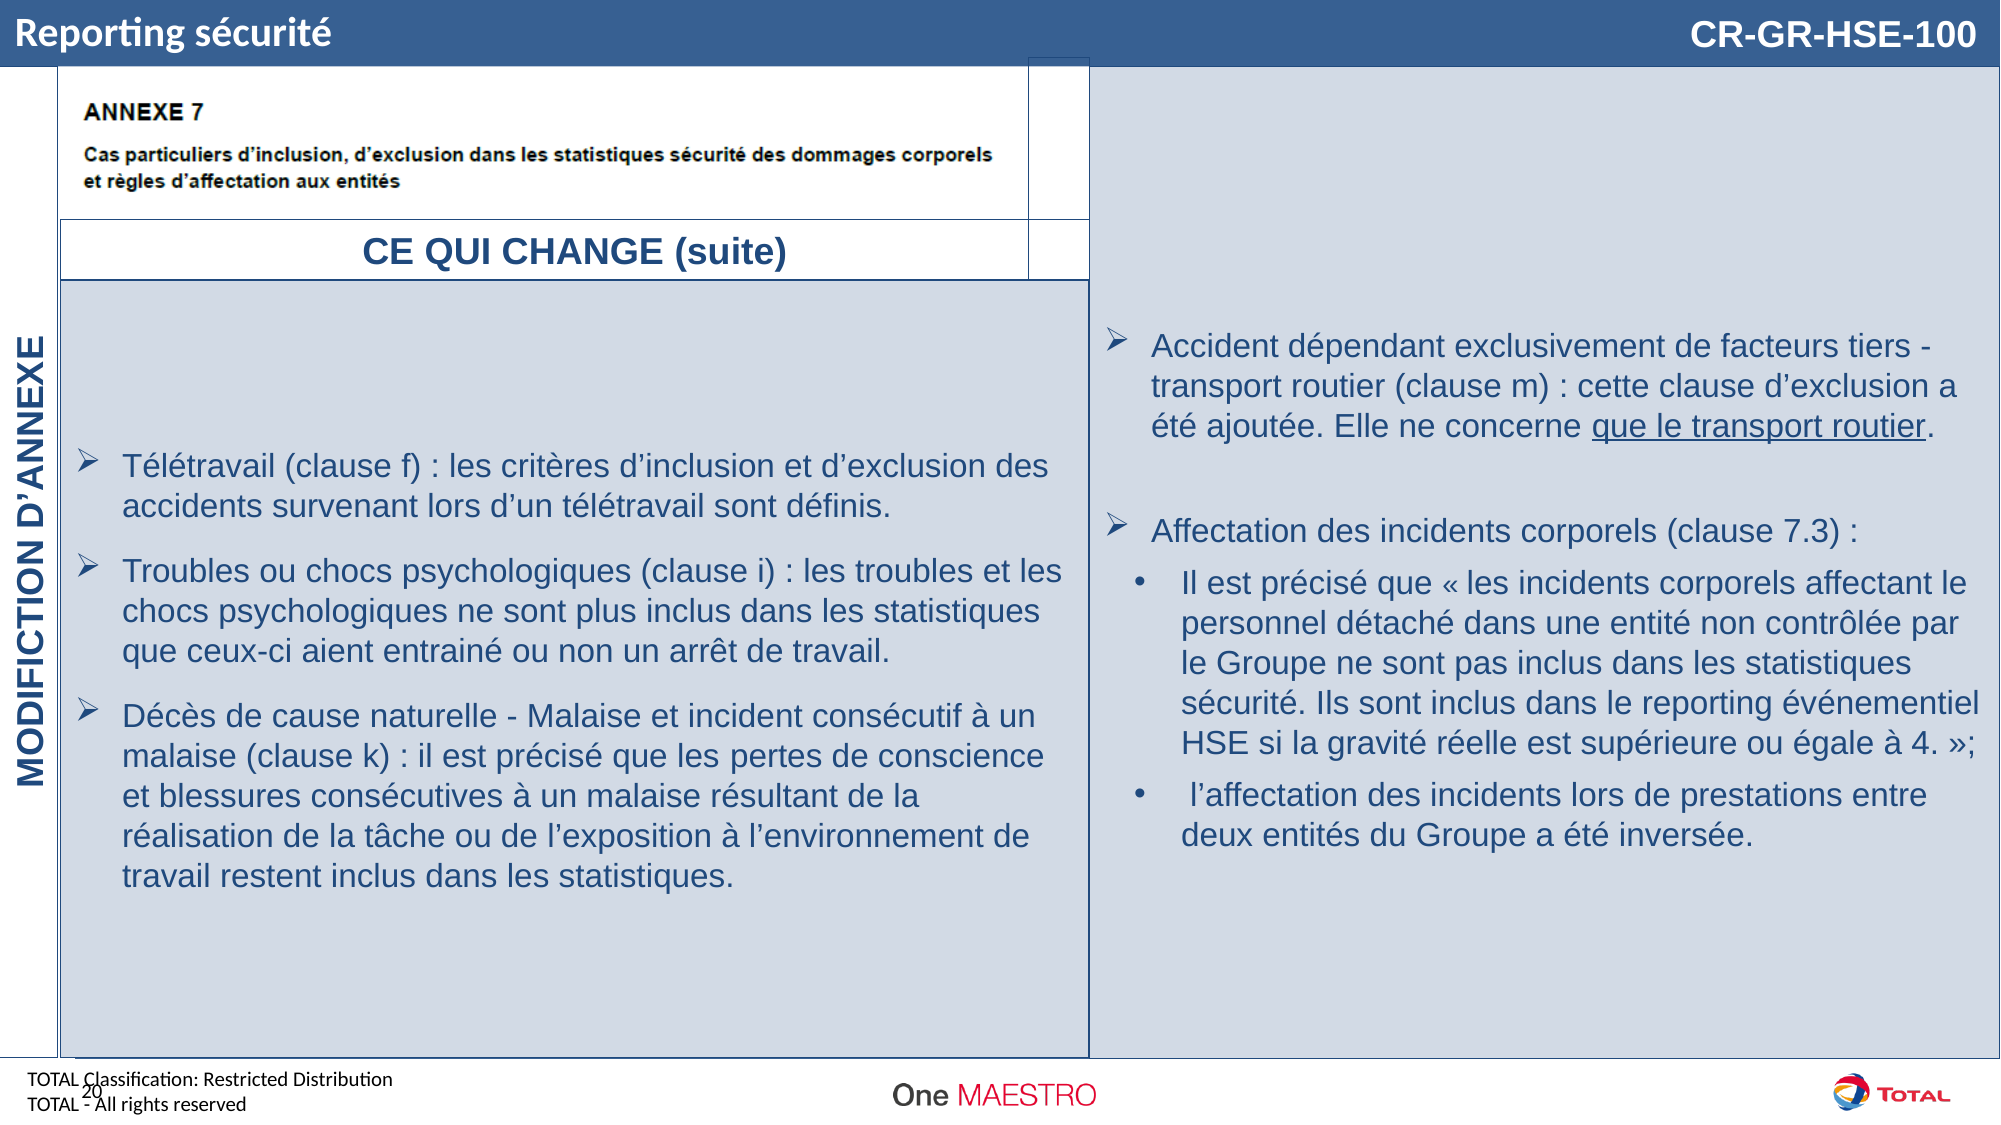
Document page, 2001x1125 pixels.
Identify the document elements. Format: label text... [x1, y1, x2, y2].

text_box CE QUI CHANGE (suite) [60, 219, 1090, 280]
picture [1826, 1065, 1957, 1118]
picture [893, 1083, 1096, 1106]
text_box CR-GR-HSE-100 [1675, 3, 2000, 63]
text_box [1028, 57, 1090, 219]
text_box MODIFICTION D’ANNEXE [0, 66, 58, 1058]
text_box Télétravail (clause f) : les critères d’inclusion et d’exclusion des accidents survenant lors d’un télétravail sont définis. Troubles ou chocs psychologiques (clause i) : les troubles et les chocs psychologiques ne sont plus inclus dans les statistiques que ceux-ci aient entrainé ou non un arrêt de travail. Décès de cause naturelle - Malaise et incident consécutif à un malaise (clause k) : il est précisé que les pertes de conscience et blessures consécutives à un malaise résultant de la réalisation de la tâche ou de l’exposition à l’environnement de travail restent inclus dans les statistiques. [60, 280, 1089, 1058]
list Reporting sécurité [0, 0, 1380, 67]
picture [76, 98, 1000, 196]
text_box Accident dépendant exclusivement de facteurs tiers - transport routier (clause m) : cette clause d’exclusion a été ajoutée. Elle ne concerne que le transport routier. Affectation des incidents corporels (clause 7.3) : Il est précisé que « les incidents corporels affectant le personnel détaché dans une entité non contrôlée par le Groupe ne sont pas inclus dans les statistiques sécurité. Ils sont inclus dans le reporting événementiel HSE si la gravité réelle est supérieure ou égale à 4. »; l’affectation des incidents lors de prestations entre deux entités du Groupe a été inversée. [1089, 66, 2000, 1059]
